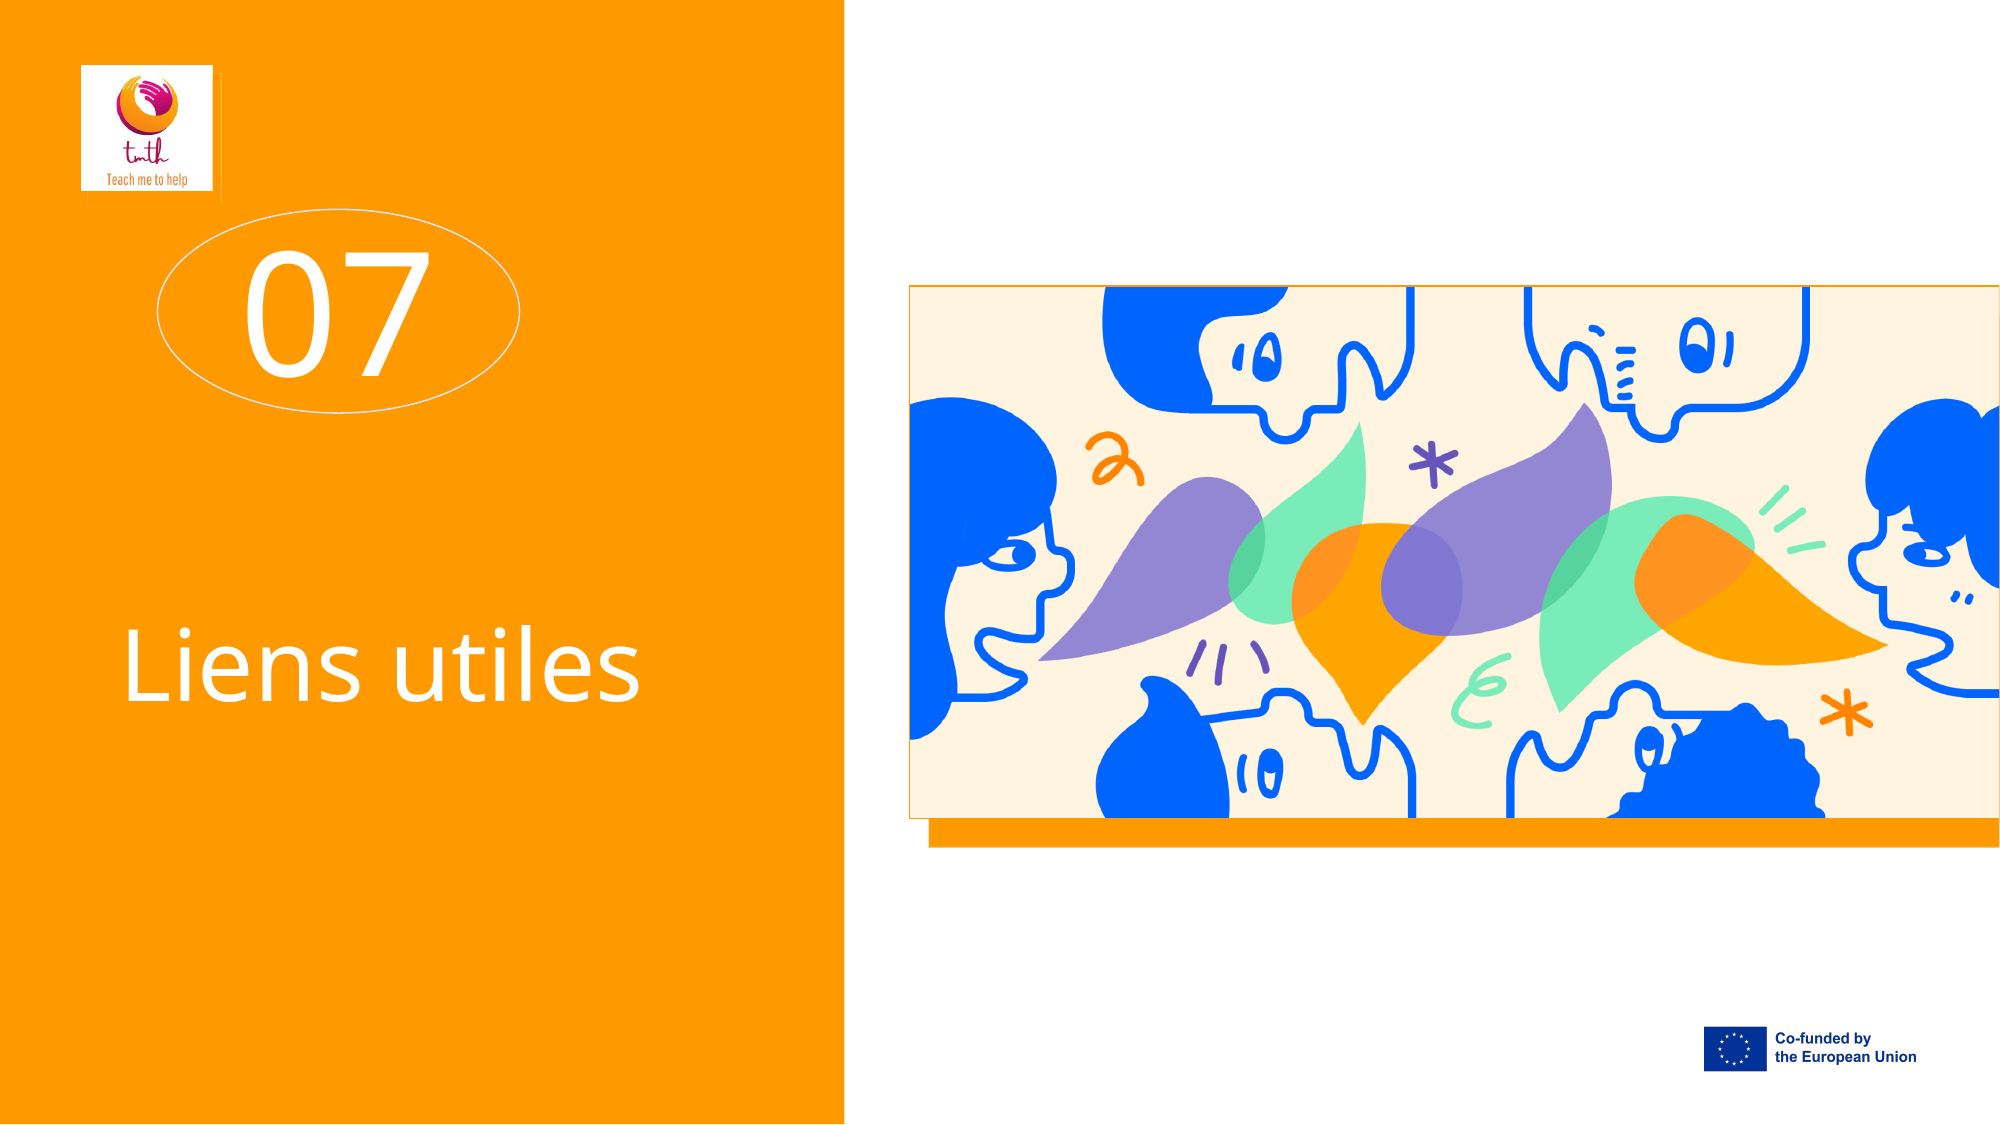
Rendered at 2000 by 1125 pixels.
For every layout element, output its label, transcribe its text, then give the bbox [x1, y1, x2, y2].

title 07 [160, 184, 517, 430]
picture [909, 286, 2000, 819]
picture [1704, 1023, 1919, 1075]
title Liens utiles [98, 498, 791, 826]
picture [81, 65, 213, 191]
